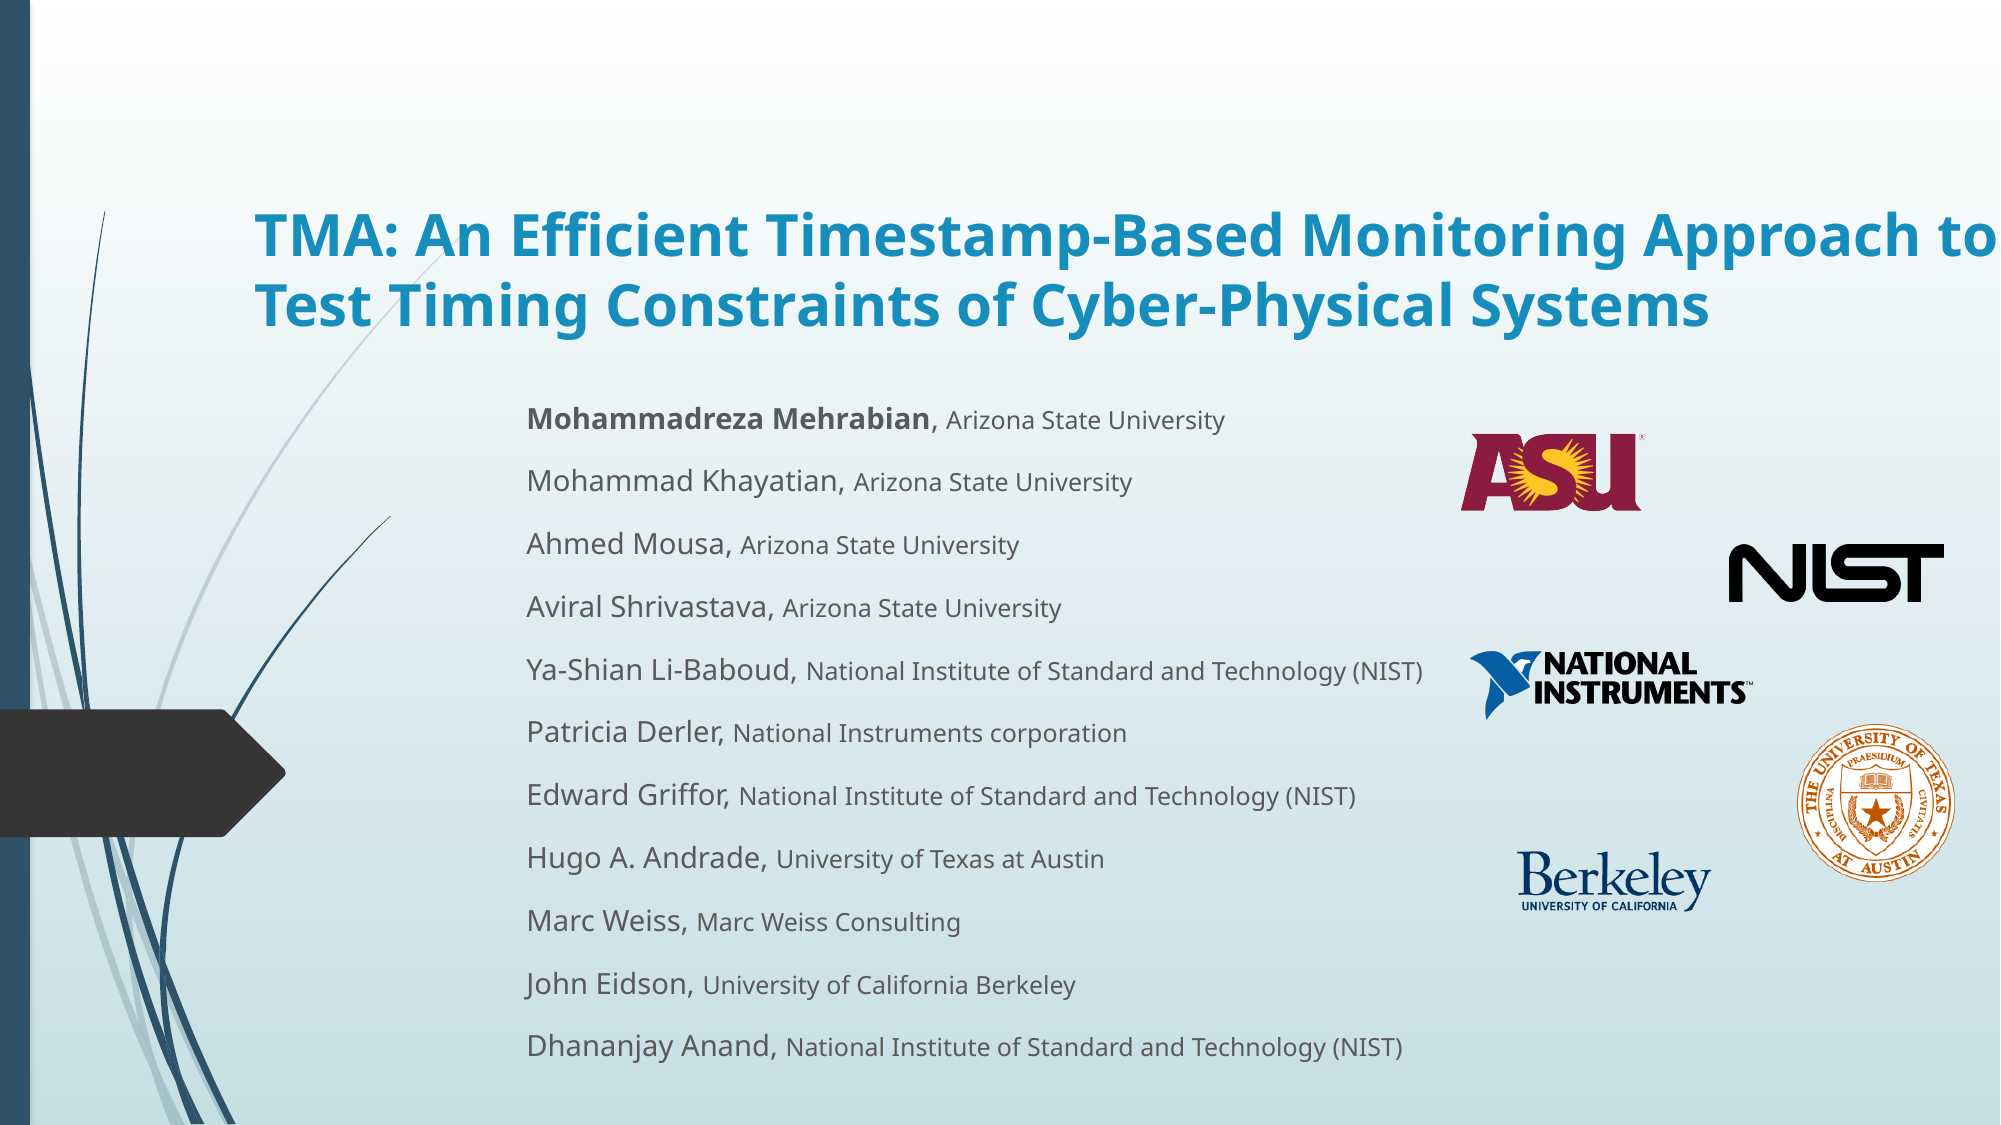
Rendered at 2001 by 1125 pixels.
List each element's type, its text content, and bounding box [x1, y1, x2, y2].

picture [1796, 723, 1955, 882]
title TMA: An Efficient Timestamp-Based Monitoring Approach to Test Timing Constraints of Cyber-Physical Systems [239, 187, 2000, 346]
picture [1469, 651, 1753, 720]
picture [1728, 544, 1944, 602]
subtitle Mohammadreza Mehrabian, Arizona State University Mohammad Khayatian, Arizona State University Ahmed Mousa, Arizona State University Aviral Shrivastava, Arizona State University Ya-Shian Li-Baboud, National Institute of Standard and Technology (NIST) Patricia Derler, National Instruments corporation Edward Griffor, National Institute of Standard and Technology (NIST) Hugo A. Andrade, University of Texas at Austin Marc Weiss, Marc Weiss Consulting John Eidson, University of California Berkeley Dhananjay Anand, National Institute of Standard and Technology (NIST) [511, 385, 1542, 1095]
picture [1422, 395, 1684, 549]
picture [1508, 839, 1721, 925]
